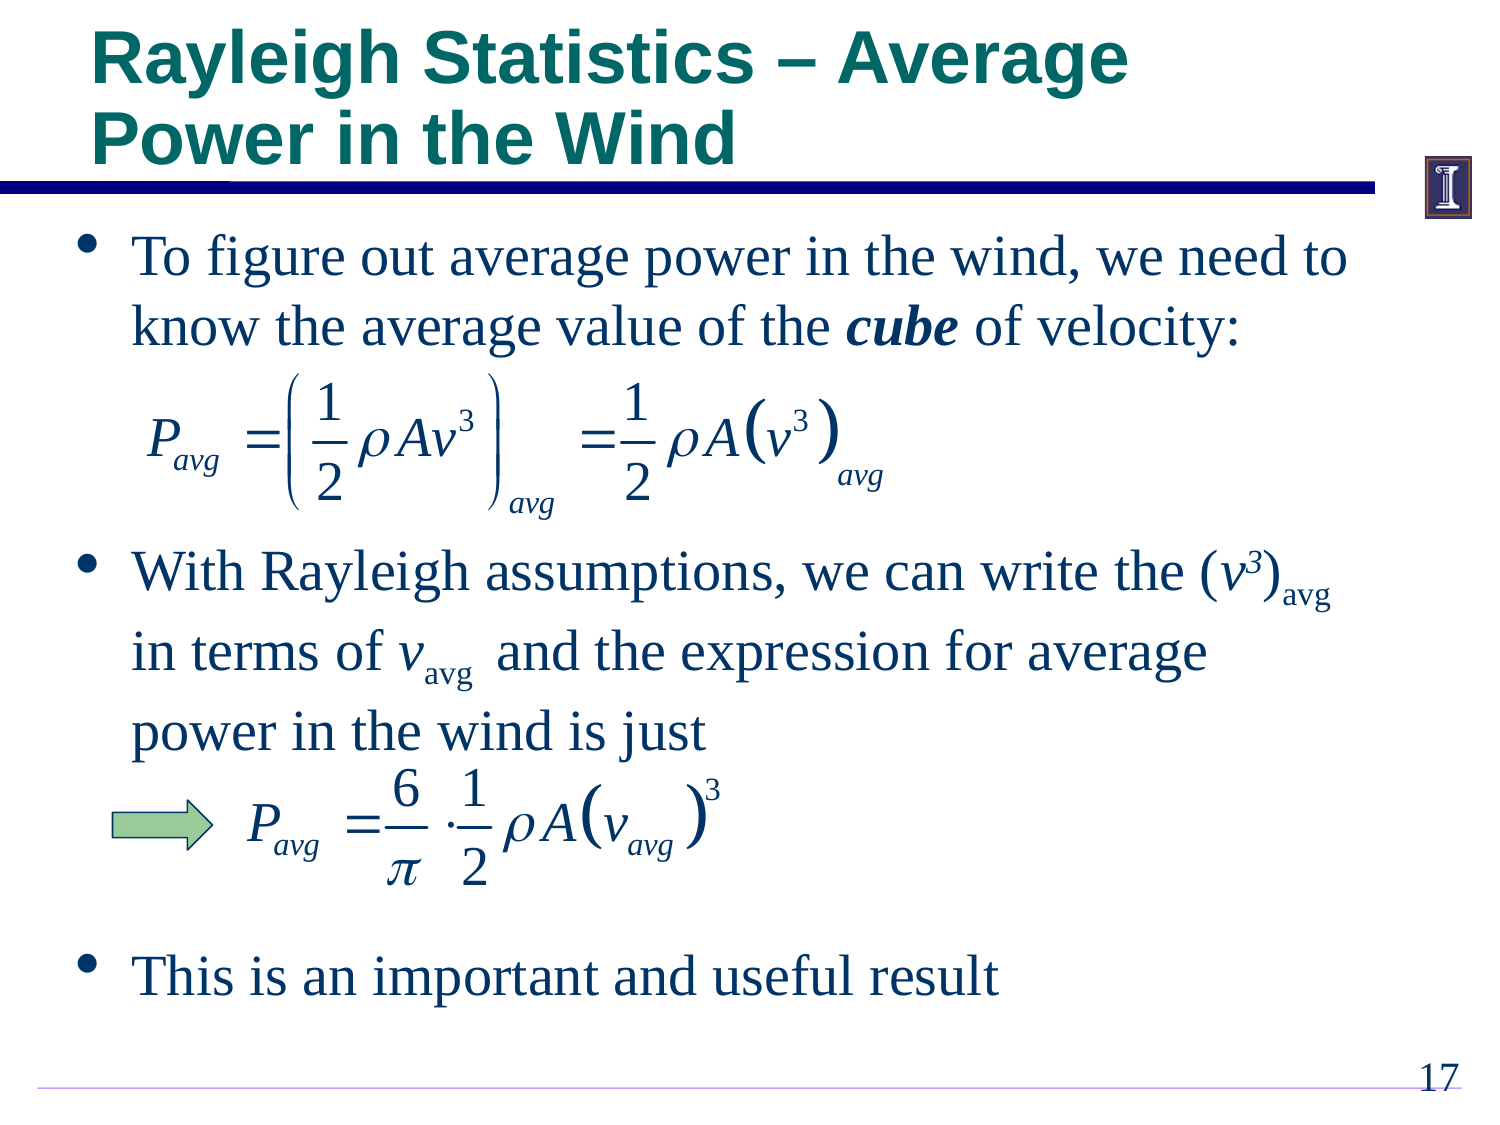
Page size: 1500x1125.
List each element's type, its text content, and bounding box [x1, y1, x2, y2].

title Rayleigh Statistics – Average Power in the Wind [74, 12, 1388, 188]
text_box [137, 362, 1093, 532]
text_box [112, 800, 213, 851]
slide_number 16 [1162, 1037, 1476, 1113]
list To figure out average power in the wind, we need to know the average value of the cube of velocity: With Rayleigh assumptions, we can write the (v3)avg in terms of vavg and the expression for average power in the wind is just This is an important and useful result [59, 209, 1373, 823]
picture [1424, 156, 1472, 219]
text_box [237, 752, 913, 898]
